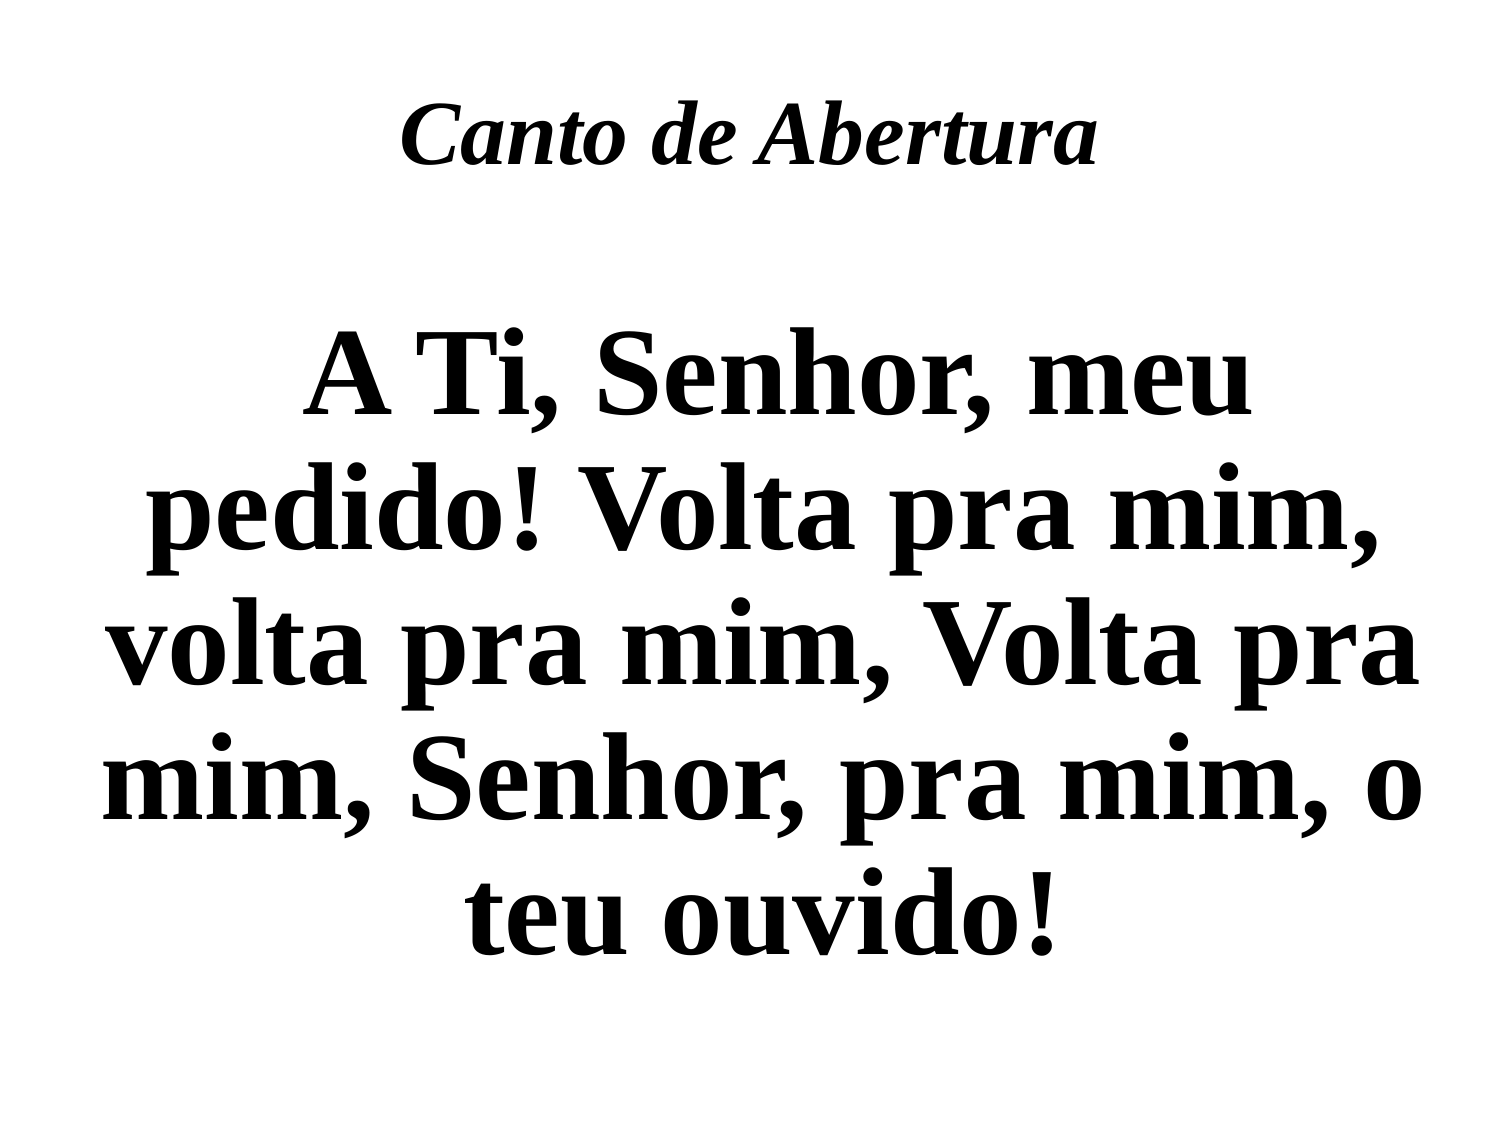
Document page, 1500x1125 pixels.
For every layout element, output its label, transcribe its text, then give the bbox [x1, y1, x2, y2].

list A Ti, Senhor, meu pedido! Volta pra mim, volta pra mim, Volta pra mim, Senhor, pra mim, o teu ouvido! [65, 209, 1462, 1079]
title Canto de Abertura [103, 59, 1397, 209]
